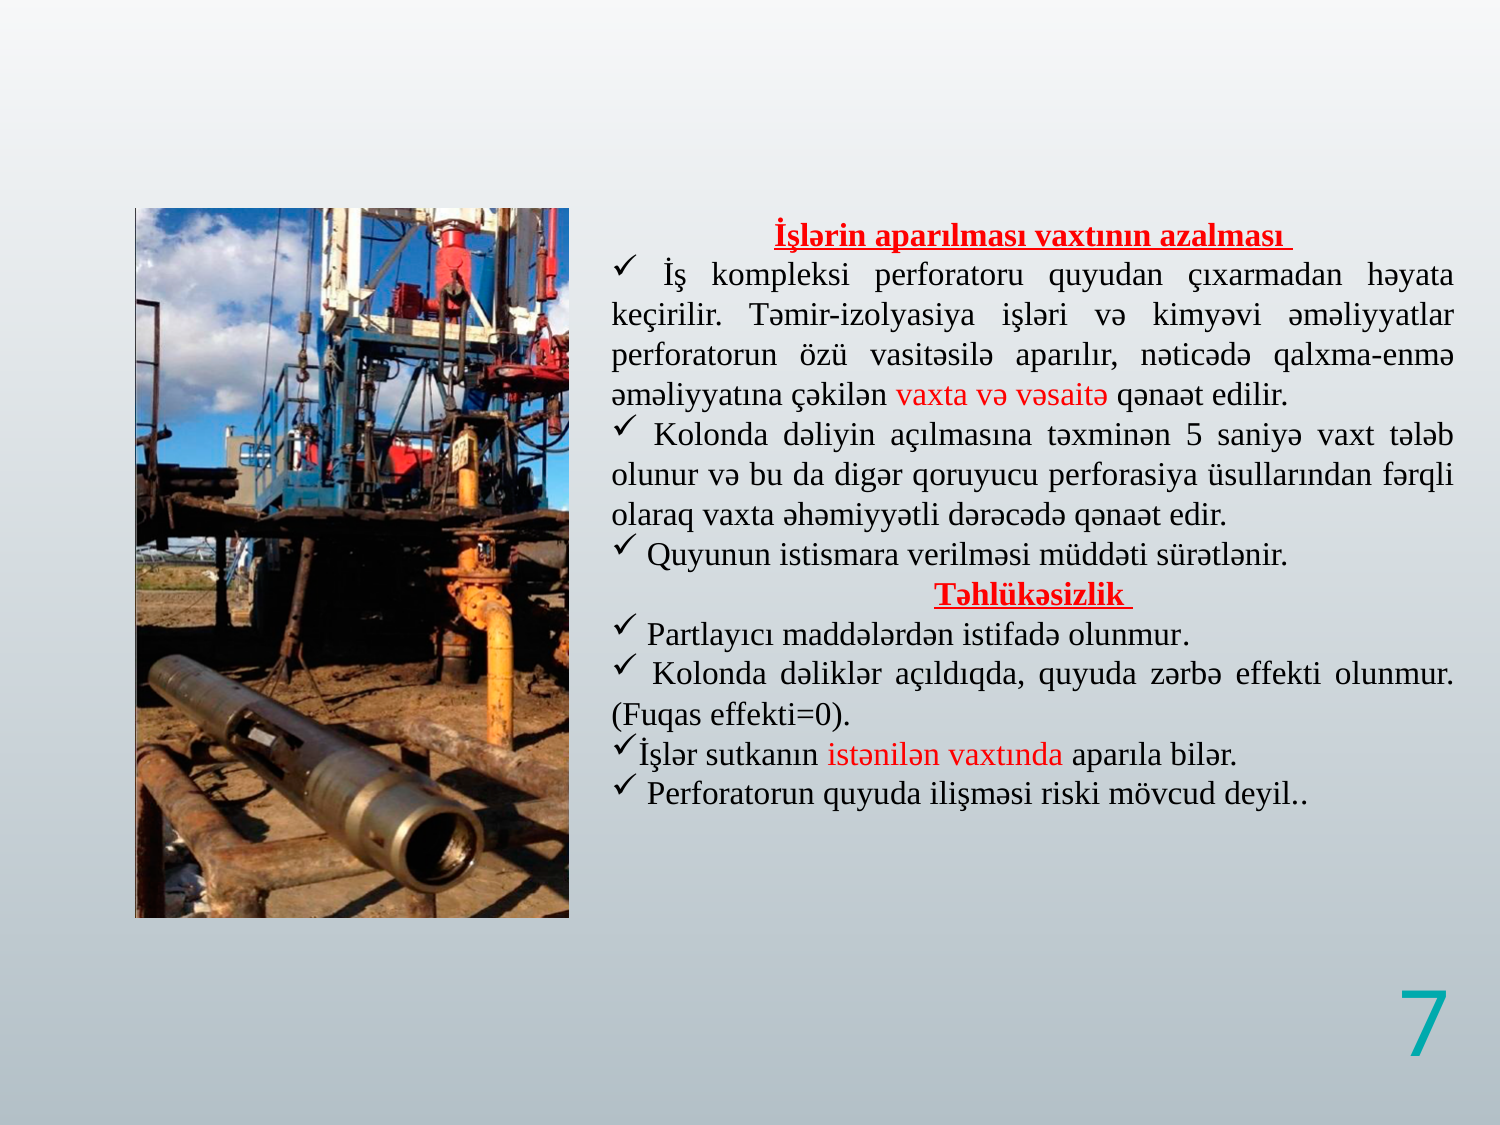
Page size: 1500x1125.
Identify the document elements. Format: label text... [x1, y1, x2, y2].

text_box İşlərin aparılması vaxtının azalması İş kompleksi perforatoru quyudan çıxarmadan həyata keçirilir. Təmir-izolyasiya işləri və kimyəvi əməliyyatlar perforatorun özü vasitəsilə aparılır, nəticədə qalxma-enmə əməliyyatına çəkilən vaxta və vəsaitə qənaət edilir. Kolonda dəliyin açılmasına təxminən 5 saniyə vaxt tələb olunur və bu da digər qoruyucu perforasiya üsullarından fərqli olaraq vaxta əhəmiyyətli dərəcədə qənaət edir. Quyunun istismara verilməsi müddəti sürətlənir. Təhlükəsizlik Partlayıcı maddələrdən istifadə olunmur. Kolonda dəliklər açıldıqda, quyuda zərbə effekti olunmur. (Fuqas effekti=0). İşlər sutkanın istənilən vaxtında aparıla bilər. Perforatorun quyuda ilişməsi riski mövcud deyil.. [596, 204, 1471, 820]
picture [135, 207, 570, 918]
slide_number 7 [1266, 965, 1451, 1102]
